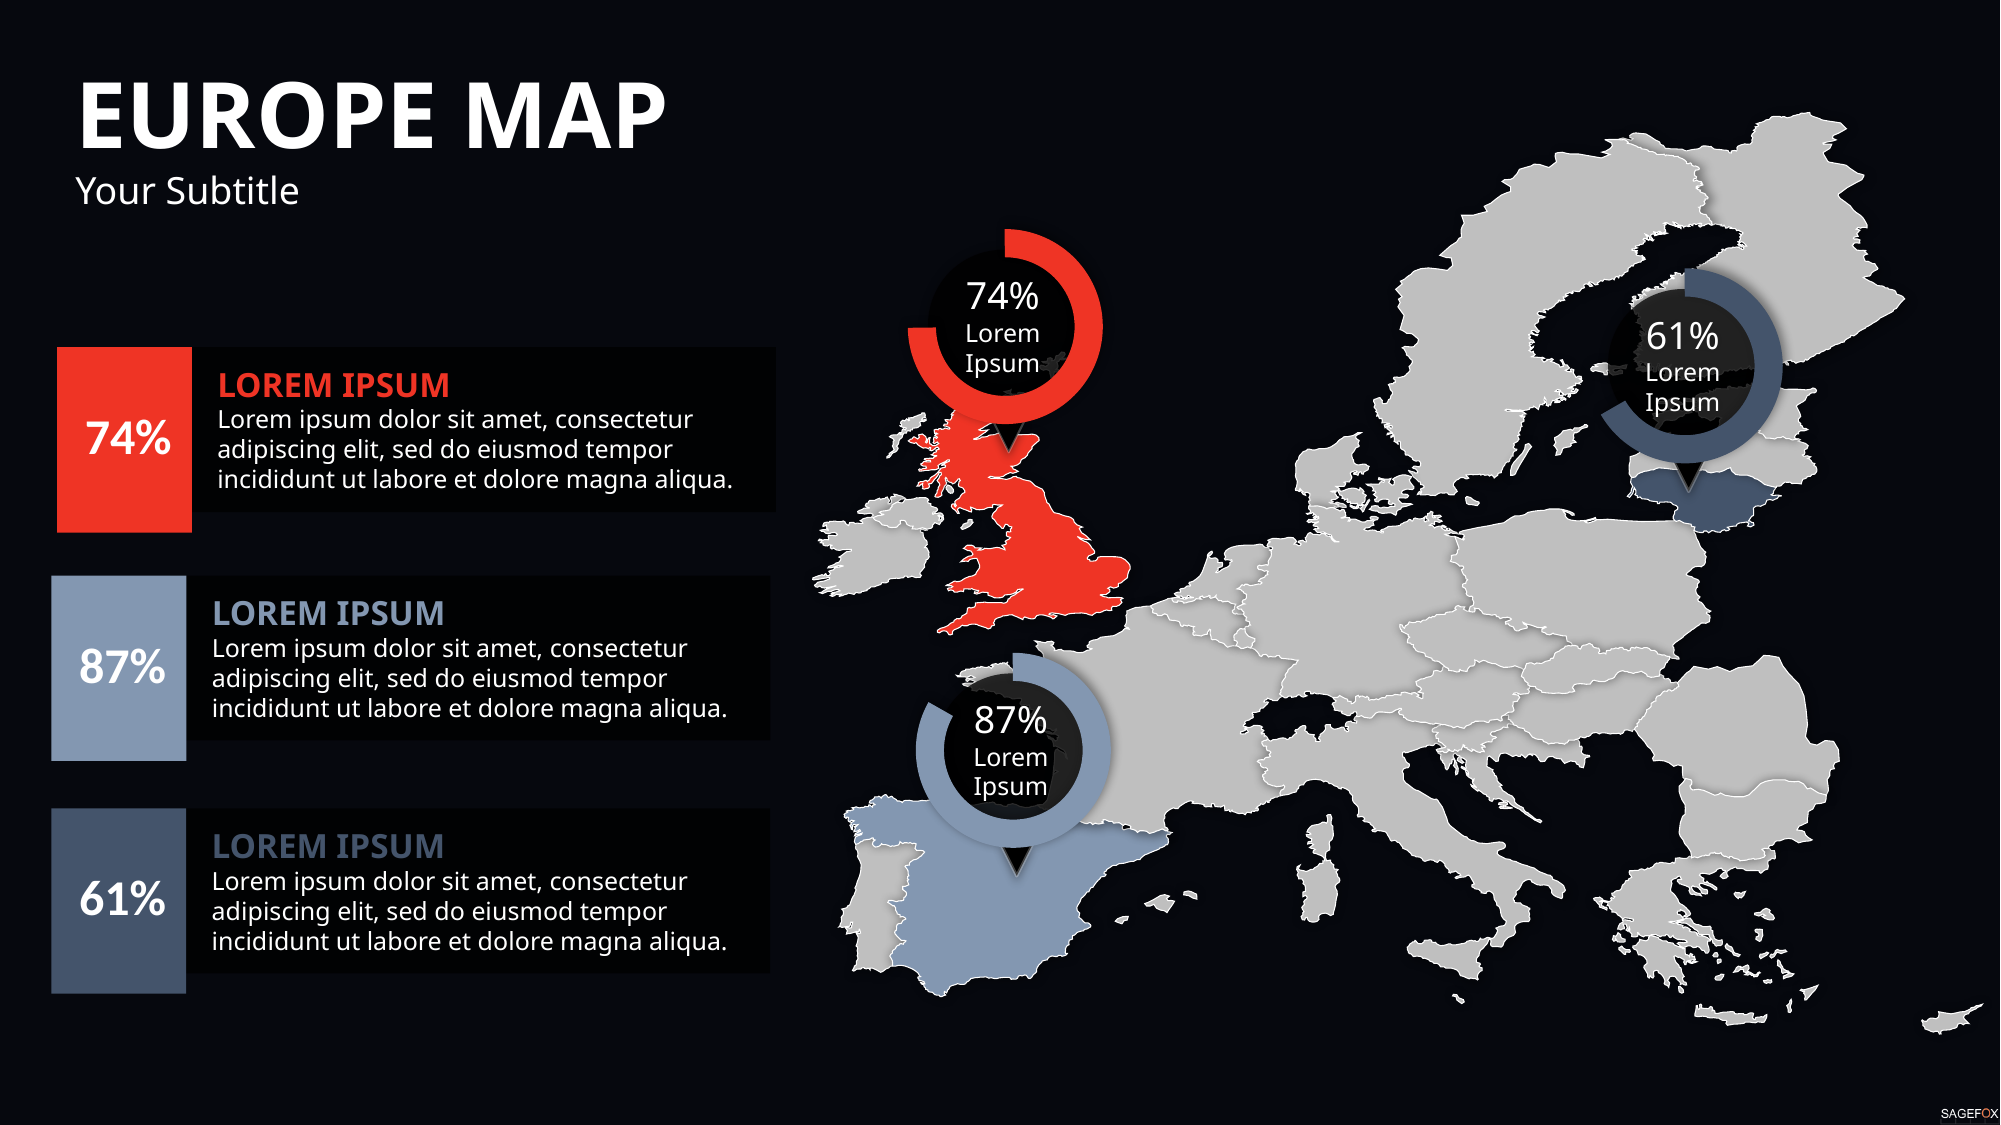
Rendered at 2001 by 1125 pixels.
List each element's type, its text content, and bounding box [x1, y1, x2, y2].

text_box [812, 517, 930, 597]
text_box [1765, 387, 1817, 440]
text_box [1763, 979, 1772, 984]
text_box [1034, 640, 1055, 649]
text_box [1733, 964, 1761, 977]
picture [1940, 1108, 2000, 1125]
text_box [1633, 132, 1662, 145]
text_box [1678, 986, 1684, 994]
text_box [1521, 643, 1670, 694]
text_box [1115, 916, 1129, 924]
text_box 74% Lorem Ipsum [927, 248, 1070, 387]
text_box [1332, 670, 1527, 729]
text_box [1399, 605, 1553, 672]
text_box [1366, 474, 1414, 516]
text_box [1590, 363, 1600, 372]
text_box [1457, 734, 1590, 823]
text_box [1150, 599, 1235, 648]
text_box [886, 412, 927, 459]
text_box [1006, 855, 1028, 876]
text_box [1440, 759, 1459, 775]
text_box [1295, 432, 1370, 512]
text_box [1688, 112, 1905, 364]
text_box [1660, 272, 1678, 285]
text_box [1465, 496, 1480, 506]
text_box [1432, 728, 1502, 753]
text_box [1183, 890, 1197, 900]
text_box [1599, 267, 1784, 465]
text_box [1679, 778, 1827, 861]
text_box [1786, 999, 1792, 1013]
text_box [1450, 508, 1711, 651]
text_box [1296, 814, 1340, 922]
text_box [1237, 505, 1459, 698]
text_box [51, 575, 797, 761]
text_box [956, 662, 1007, 680]
text_box [838, 850, 909, 973]
text_box [1629, 456, 1659, 478]
text_box [844, 794, 1169, 997]
text_box [1921, 1004, 1983, 1035]
text_box [1754, 929, 1763, 942]
text_box [1759, 952, 1769, 959]
text_box [1773, 949, 1787, 956]
text_box [960, 519, 974, 530]
text_box [1725, 943, 1741, 957]
text_box [1593, 857, 1769, 988]
text_box 87% Lorem Ipsum [950, 672, 1078, 811]
text_box [998, 431, 1020, 453]
text_box [1257, 721, 1566, 980]
text_box [1612, 932, 1626, 942]
text_box [1373, 139, 1713, 496]
text_box [1678, 471, 1699, 492]
text_box [1057, 606, 1281, 834]
text_box [1171, 544, 1263, 604]
text_box [1777, 959, 1794, 979]
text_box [51, 808, 797, 994]
text_box [1708, 442, 1817, 488]
text_box [1734, 891, 1746, 899]
text_box [908, 416, 1131, 635]
text_box [1233, 628, 1255, 649]
text_box [1694, 1004, 1767, 1026]
text_box [1754, 908, 1775, 920]
text_box [946, 485, 954, 494]
text_box [1512, 680, 1657, 745]
text_box [1553, 424, 1588, 456]
text_box [1627, 477, 1782, 533]
text_box [1618, 946, 1631, 955]
text_box [1634, 655, 1840, 789]
text_box [1144, 894, 1175, 913]
text_box [1714, 974, 1724, 981]
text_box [57, 347, 803, 533]
text_box 61% Lorem Ipsum [1606, 288, 1749, 427]
text_box [857, 497, 889, 515]
text_box [914, 651, 1112, 849]
text_box [1800, 985, 1818, 1001]
text_box [1510, 443, 1532, 476]
text_box [1452, 994, 1465, 1004]
text_box [906, 228, 1104, 426]
text_box EUROPE MAP Your Subtitle [60, 49, 1036, 220]
text_box [873, 497, 944, 530]
